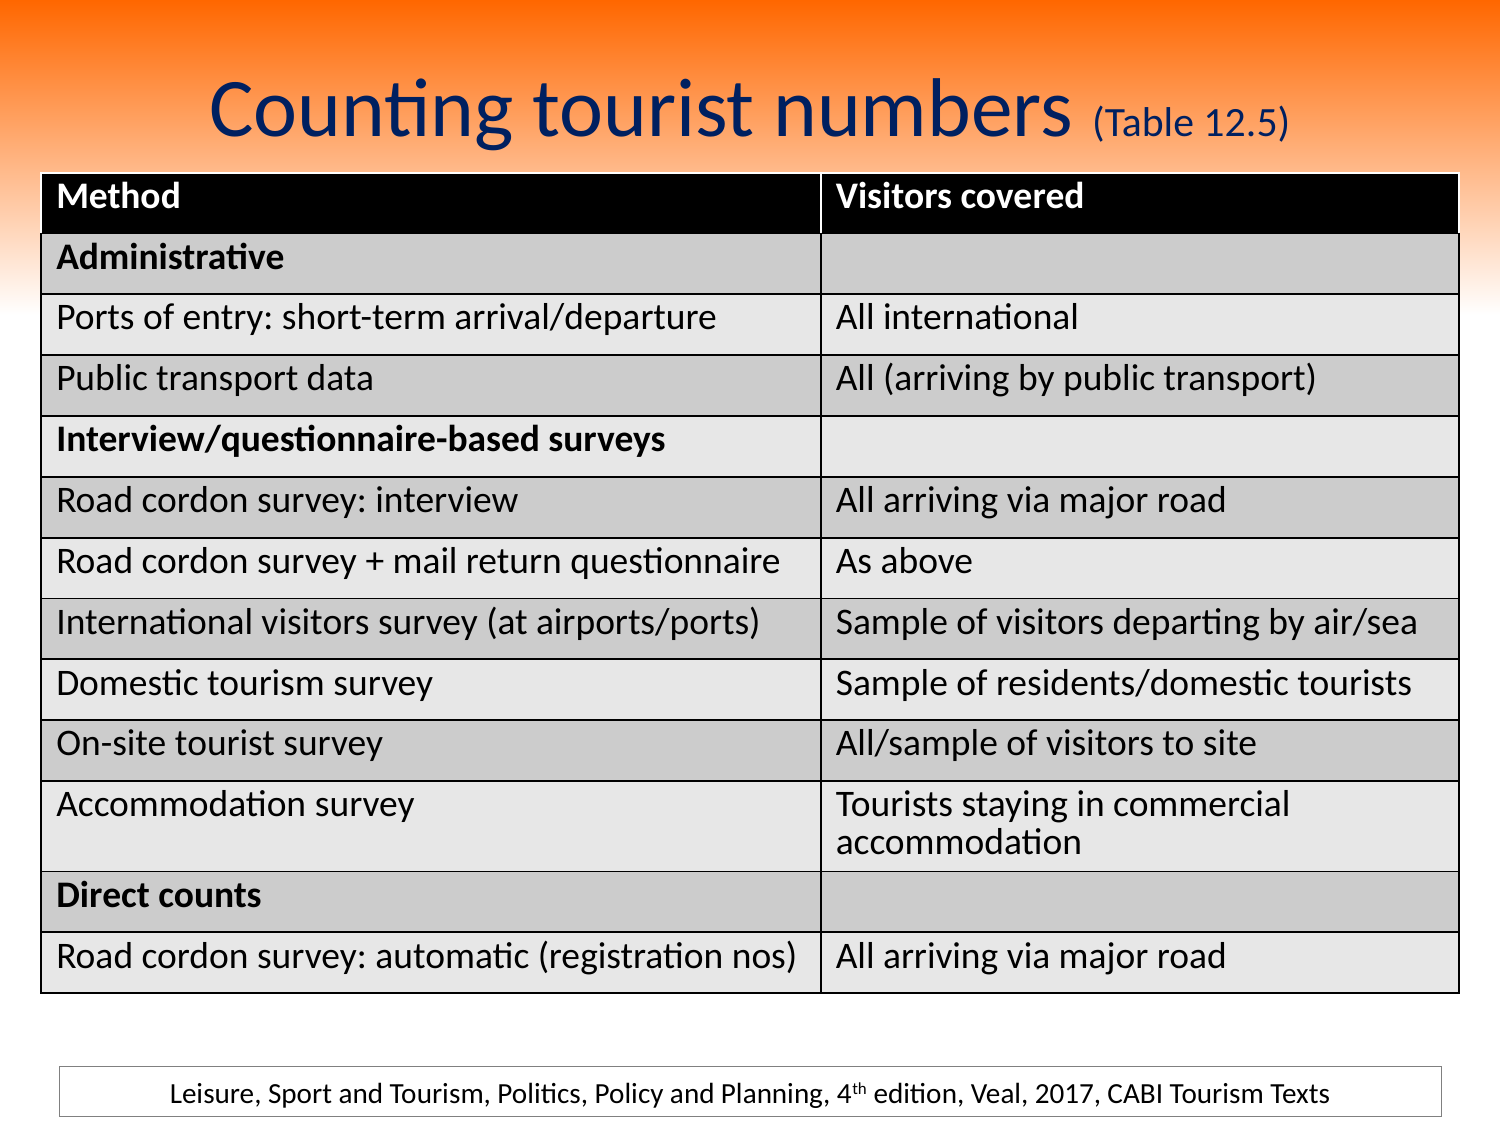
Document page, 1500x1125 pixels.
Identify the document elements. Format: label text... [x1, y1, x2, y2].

text_box Leisure, Sport and Tourism, Politics, Policy and Planning, 4th edition, Veal, 2017, CABI Tourism Texts [59, 1066, 1442, 1117]
table_cell All arriving via major road [822, 478, 1458, 537]
table_cell Domestic tourism survey [42, 660, 820, 719]
table_cell Road cordon survey: interview [42, 478, 820, 537]
table_header Visitors covered [822, 174, 1458, 233]
table_cell Accommodation survey [42, 782, 820, 871]
table_cell Sample of residents/domestic tourists [822, 660, 1458, 719]
table_cell Ports of entry: short-term arrival/departure [42, 295, 820, 354]
table_cell [822, 872, 1458, 931]
table_cell Direct counts [42, 872, 820, 931]
table_cell Road cordon survey: automatic (registration nos) [42, 933, 820, 992]
table_cell All/sample of visitors to site [822, 721, 1458, 780]
table_cell Road cordon survey + mail return questionnaire [42, 539, 820, 598]
table_cell Administrative [42, 234, 820, 293]
table_cell All arriving via major road [822, 933, 1458, 992]
table_cell [822, 234, 1458, 293]
table_cell Interview/questionnaire-based surveys [42, 417, 820, 476]
table_cell On-site tourist survey [42, 721, 820, 780]
table_cell All (arriving by public transport) [822, 356, 1458, 415]
table_cell Public transport data [42, 356, 820, 415]
table_cell [822, 417, 1458, 476]
table_cell Sample of visitors departing by air/sea [822, 599, 1458, 658]
title Counting tourist numbers (Table 12.5) [75, 45, 1425, 161]
table_header Method [42, 174, 820, 233]
table_cell Tourists staying in commercial accommodation [822, 782, 1458, 871]
table_cell As above [822, 539, 1458, 598]
table_cell All international [822, 295, 1458, 354]
table_cell International visitors survey (at airports/ports) [42, 599, 820, 658]
